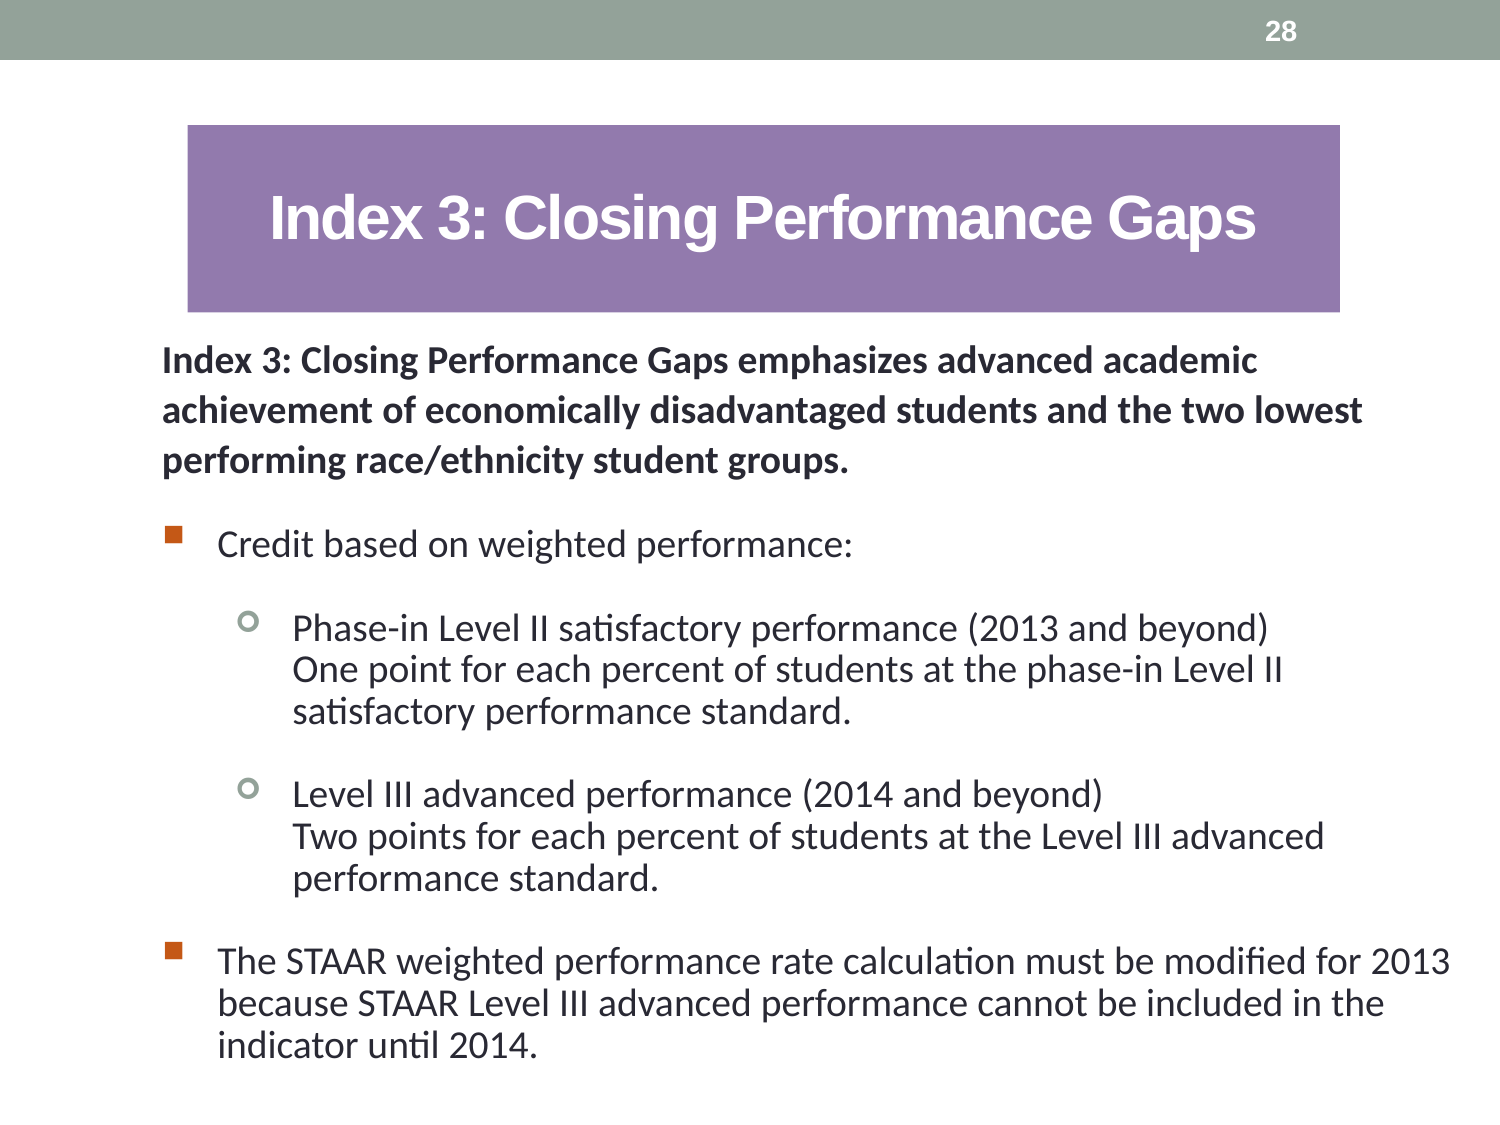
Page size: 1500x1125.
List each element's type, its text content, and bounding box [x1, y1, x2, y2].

text_box Index 3: Closing Performance Gaps emphasizes advanced academic achievement of economically disadvantaged students and the two lowest performing race/ethnicity student groups. [147, 324, 1491, 385]
title Index 3: Closing Performance Gaps [187, 125, 1340, 313]
text_box Credit based on weighted performance: Phase-in Level II satisfactory performance (2013 and beyond) One point for each percent of students at the phase-in Level II satisfactory performance standard. Level III advanced performance (2014 and beyond) Two points for each percent of students at the Level III advanced performance standard. The STAAR weighted performance rate calculation must be modified for 2013 because STAAR Level III advanced performance cannot be included in the indicator until 2014. [145, 474, 1470, 1009]
slide_number 28 [1250, 3, 1425, 57]
